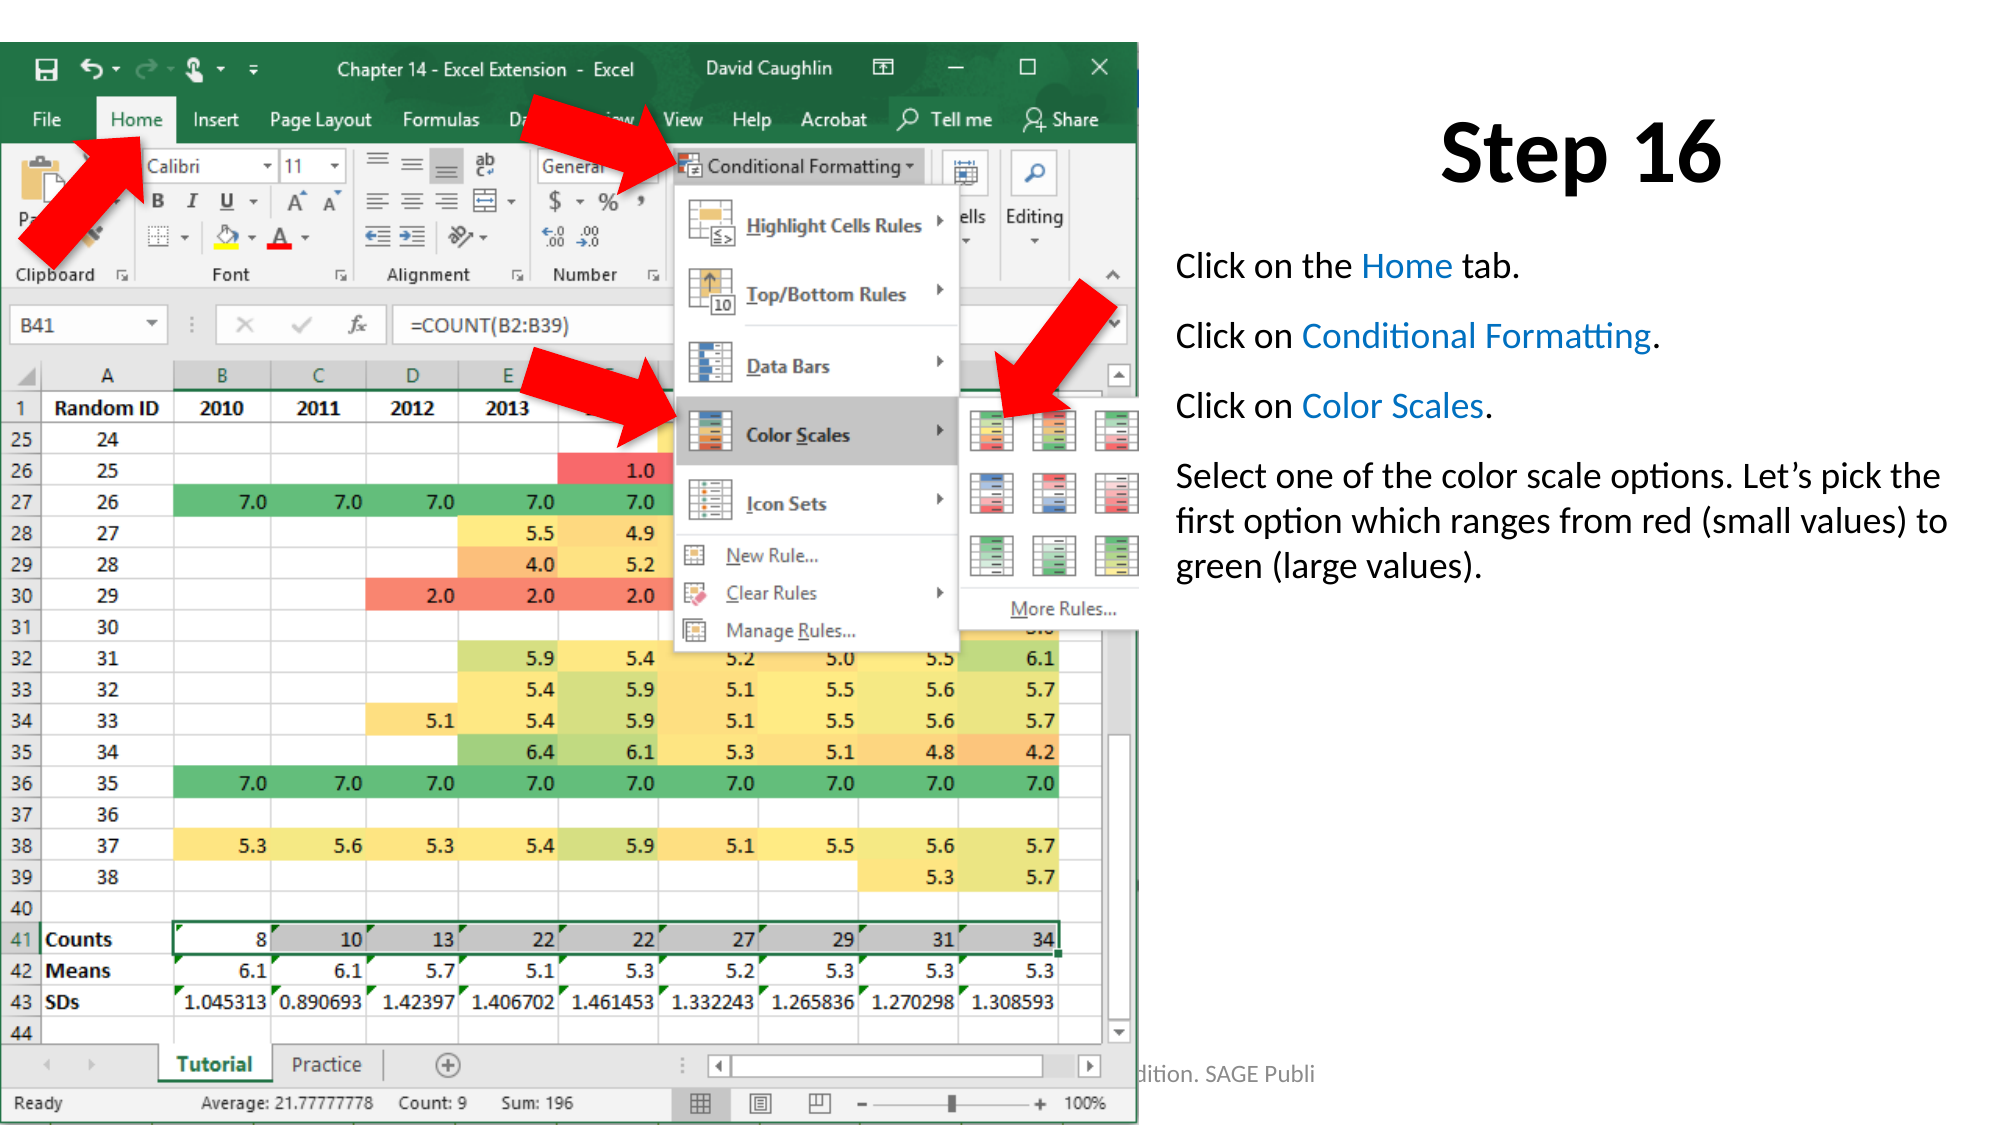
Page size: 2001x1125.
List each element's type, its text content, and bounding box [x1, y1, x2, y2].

picture [0, 42, 1139, 1125]
footer Bauer, Human Resource Management, First Edition. SAGE Publishing, 2020. [1139, 1042, 1338, 1103]
text_box Step 16 [1372, 43, 1792, 262]
text_box Click on the Home tab. Click on Conditional Formatting. Click on Color Scales. Select one of the color scale options. Let’s pick the first option which ranges from red (small values) to green (large values). [1161, 233, 1997, 594]
